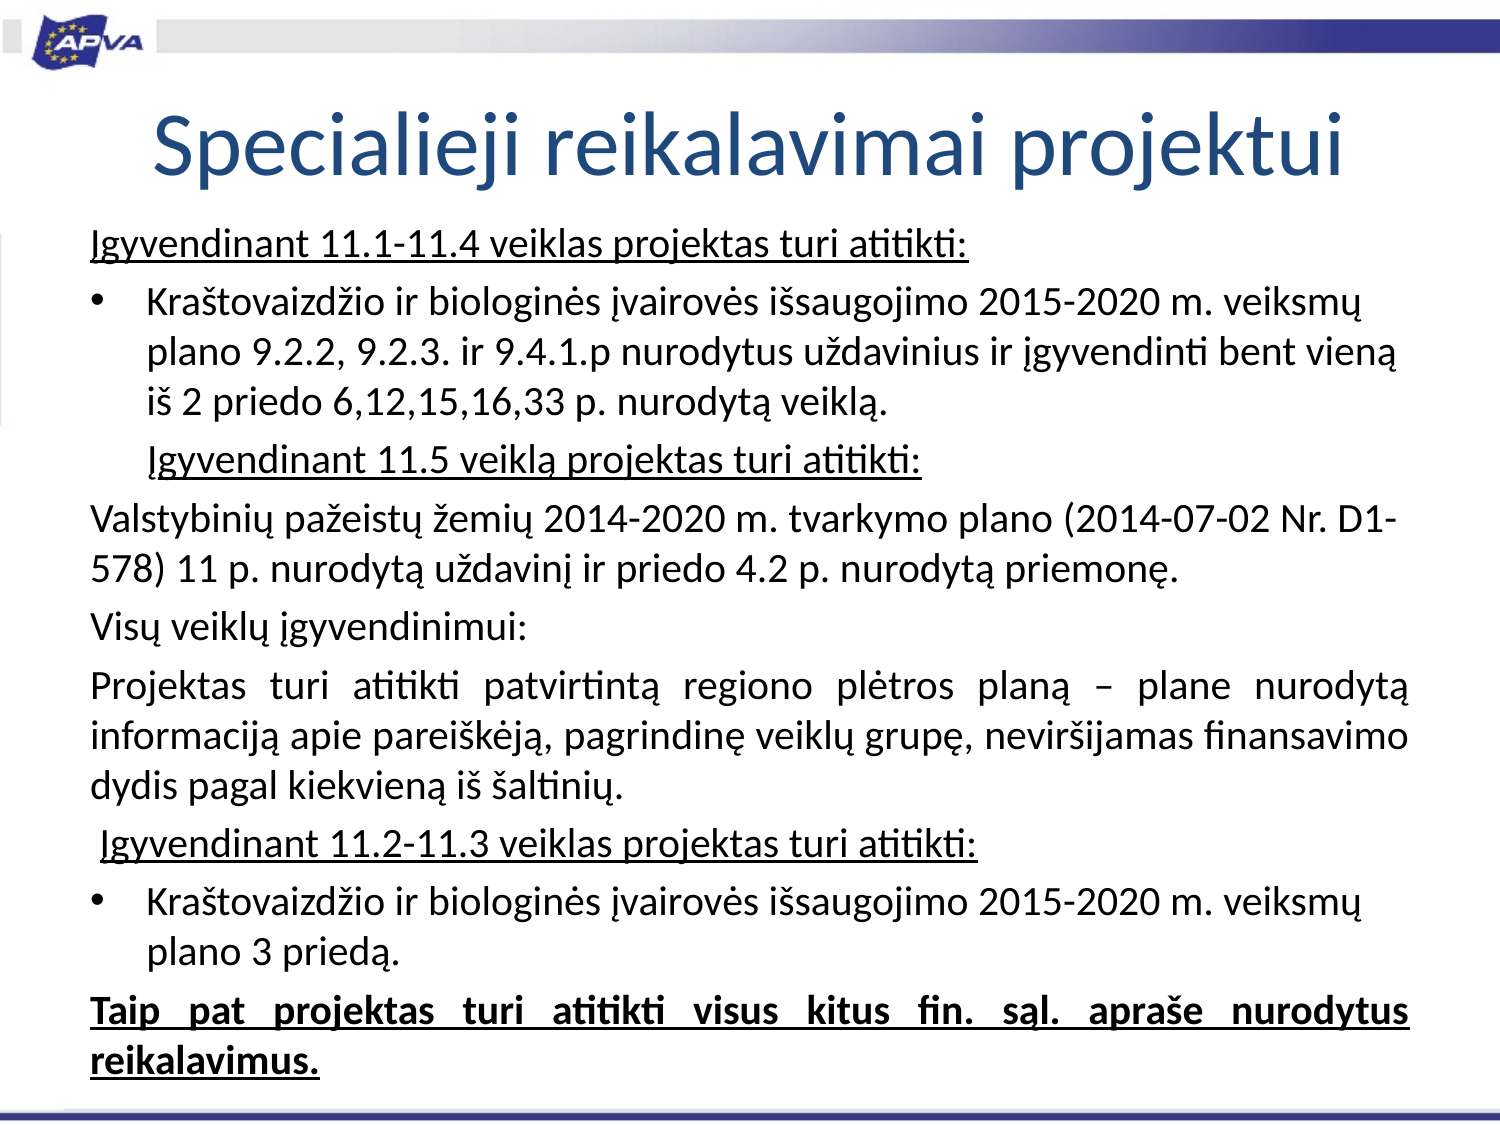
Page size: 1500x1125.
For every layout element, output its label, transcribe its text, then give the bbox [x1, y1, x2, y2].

list Įgyvendinant 11.1-11.4 veiklas projektas turi atitikti: Kraštovaizdžio ir biologinės įvairovės išsaugojimo 2015-2020 m. veiksmų plano 9.2.2, 9.2.3. ir 9.4.1.p nurodytus uždavinius ir įgyvendinti bent vieną iš 2 priedo 6,12,15,16,33 p. nurodytą veiklą. Įgyvendinant 11.5 veiklą projektas turi atitikti: Valstybinių pažeistų žemių 2014-2020 m. tvarkymo plano (2014-07-02 Nr. D1-578) 11 p. nurodytą uždavinį ir priedo 4.2 p. nurodytą priemonę. Visų veiklų įgyvendinimui: Projektas turi atitikti patvirtintą regiono plėtros planą – plane nurodytą informaciją apie pareiškėją, pagrindinę veiklų grupę, neviršijamas finansavimo dydis pagal kiekvieną iš šaltinių. Įgyvendinant 11.2-11.3 veiklas projektas turi atitikti: Kraštovaizdžio ir biologinės įvairovės išsaugojimo 2015-2020 m. veiksmų plano 3 priedą. Taip pat projektas turi atitikti visus kitus fin. sąl. apraše nurodytus reikalavimus. [75, 208, 1425, 1005]
title Specialieji reikalavimai projektui [75, 45, 1425, 208]
picture [0, 0, 1500, 1125]
